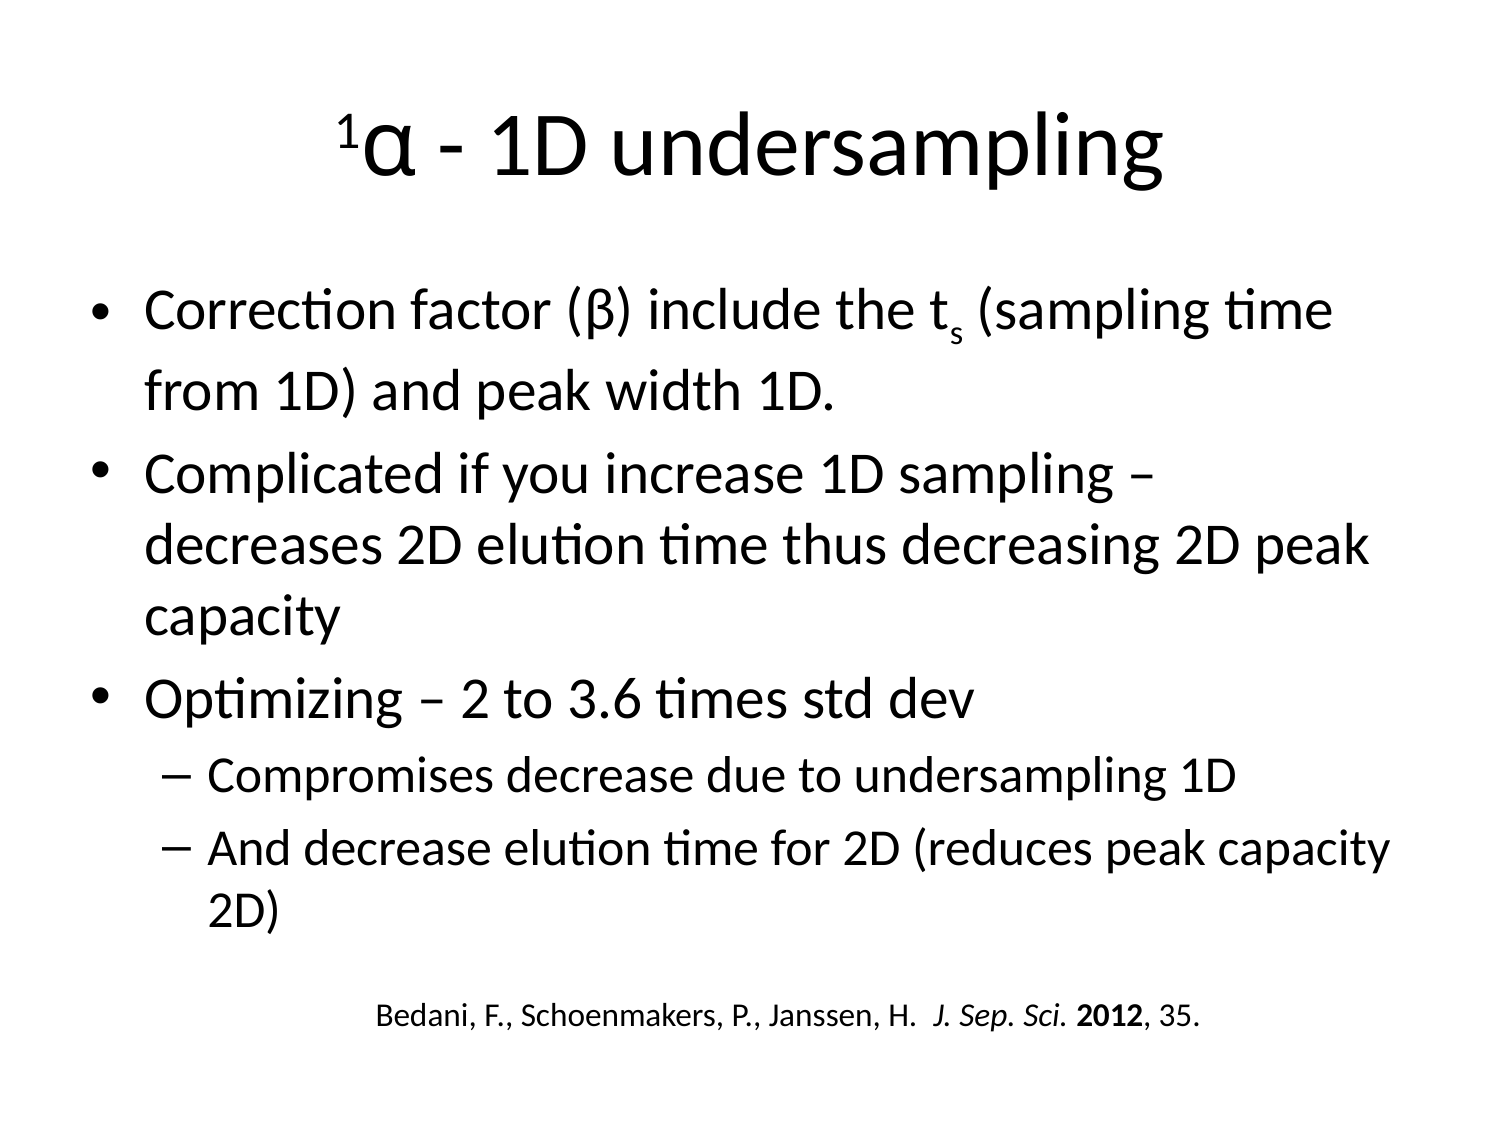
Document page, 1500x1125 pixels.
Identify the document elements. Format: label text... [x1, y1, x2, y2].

list Correction factor (β) include the ts (sampling time from 1D) and peak width 1D. Complicated if you increase 1D sampling – decreases 2D elution time thus decreasing 2D peak capacity Optimizing – 2 to 3.6 times std dev Compromises decrease due to undersampling 1D And decrease elution time for 2D (reduces peak capacity 2D) [75, 262, 1425, 950]
title 1α - 1D undersampling [75, 45, 1425, 233]
text_box Bedani, F., Schoenmakers, P., Janssen, H. J. Sep. Sci. 2012, 35. [360, 985, 1216, 1041]
